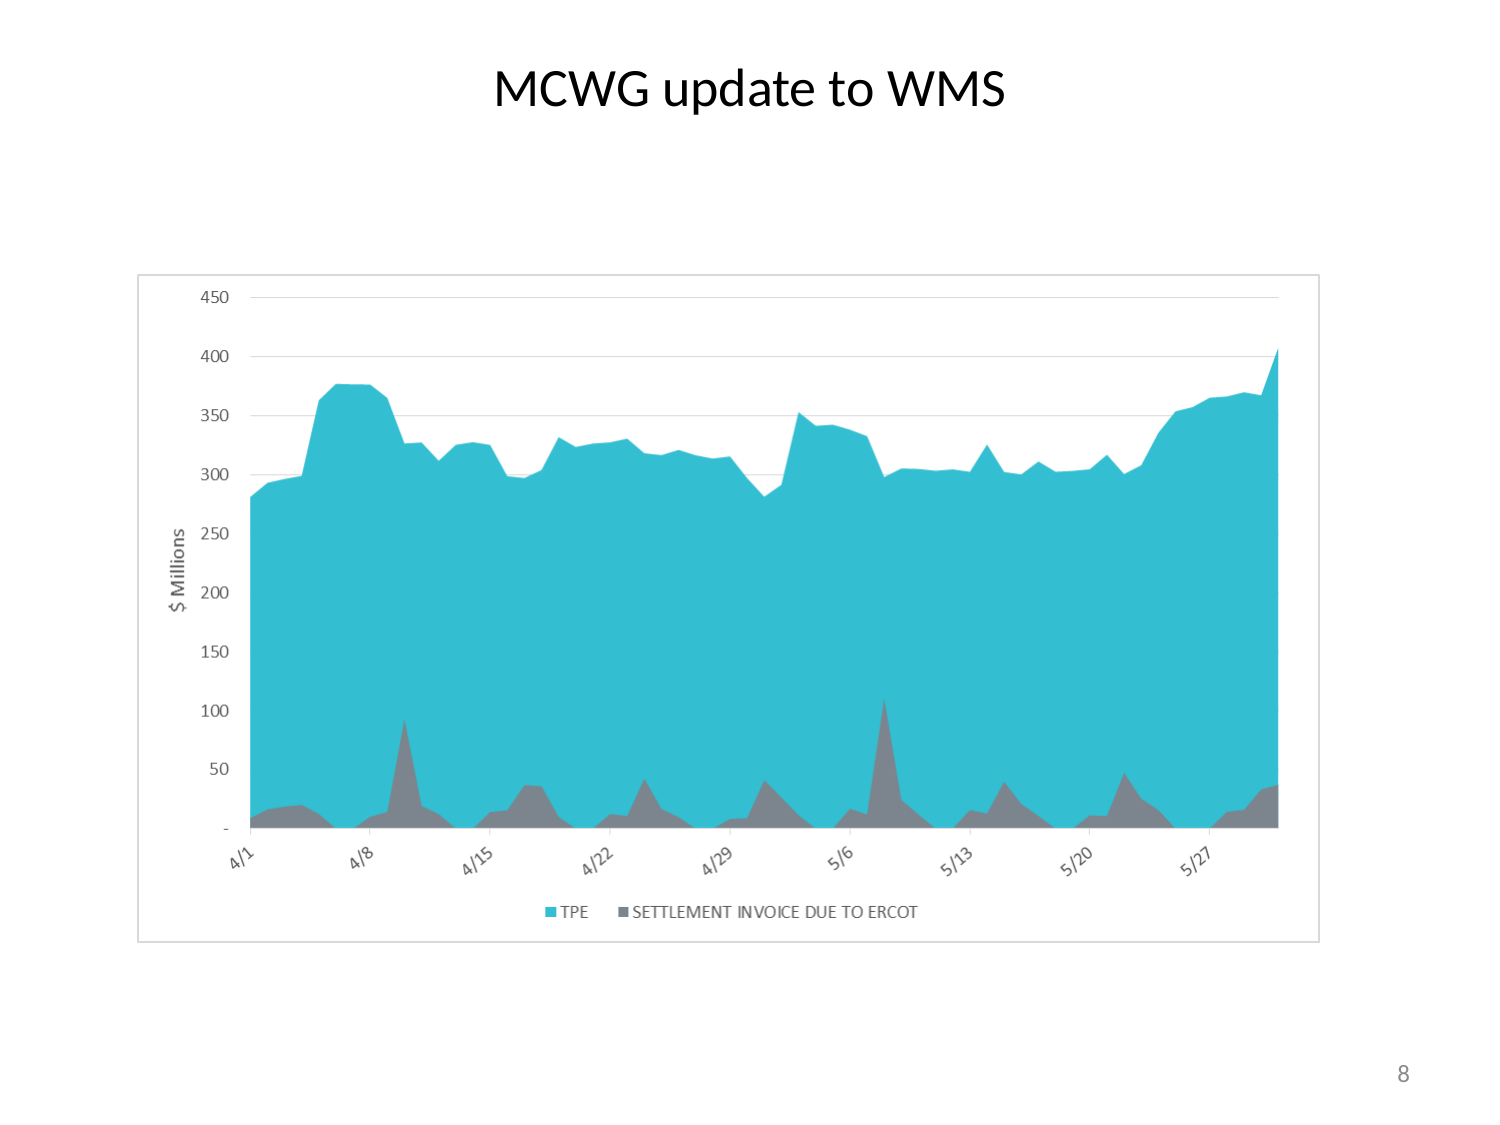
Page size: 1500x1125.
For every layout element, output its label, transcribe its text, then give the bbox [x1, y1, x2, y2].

picture [137, 274, 1320, 944]
slide_number 8 [1074, 1042, 1425, 1103]
title MCWG update to WMS [75, 45, 1425, 125]
